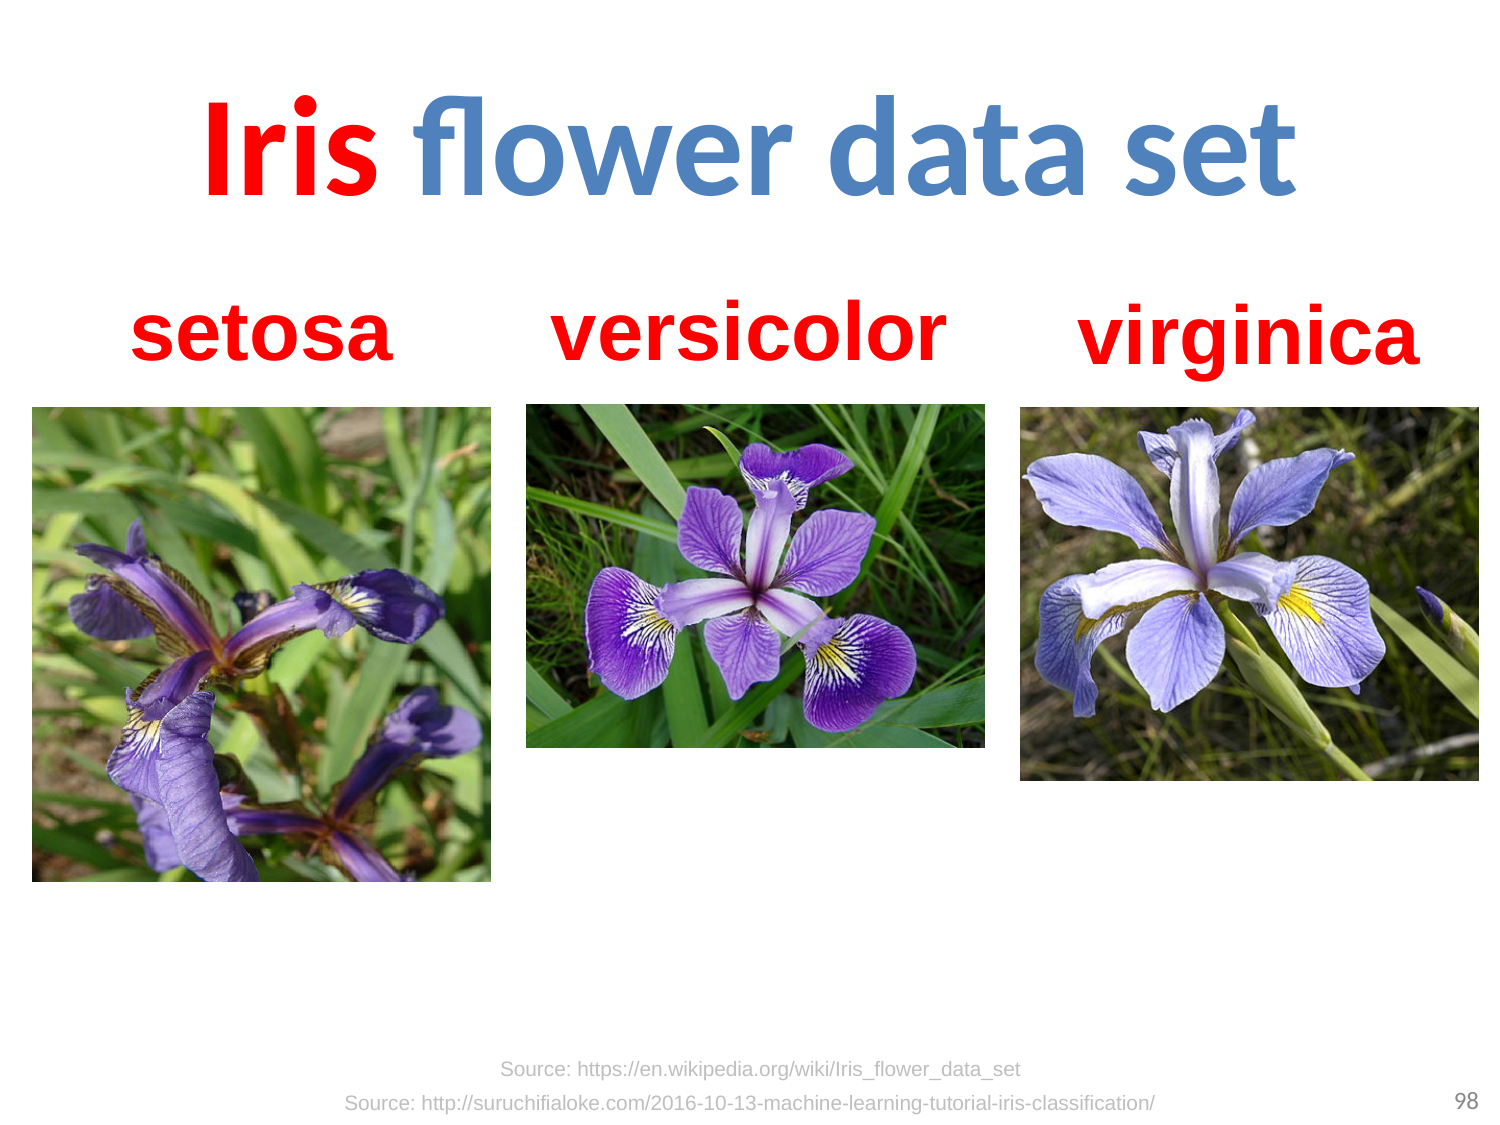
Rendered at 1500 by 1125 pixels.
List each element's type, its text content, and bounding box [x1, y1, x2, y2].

slide_number 98 [1144, 1069, 1495, 1125]
text_box versicolor [536, 270, 964, 385]
text_box virginica [1062, 273, 1436, 389]
picture [31, 407, 491, 882]
picture [1019, 407, 1479, 782]
picture [525, 404, 985, 749]
text_box Source: https://en.wikipedia.org/wiki/Iris_flower_data_set [271, 1048, 1250, 1089]
text_box setosa [114, 270, 408, 385]
title Iris flower data set [75, 45, 1425, 233]
text_box Source: http://suruchifialoke.com/2016-10-13-machine-learning-tutorial-iris-classification/ [261, 1082, 1239, 1122]
